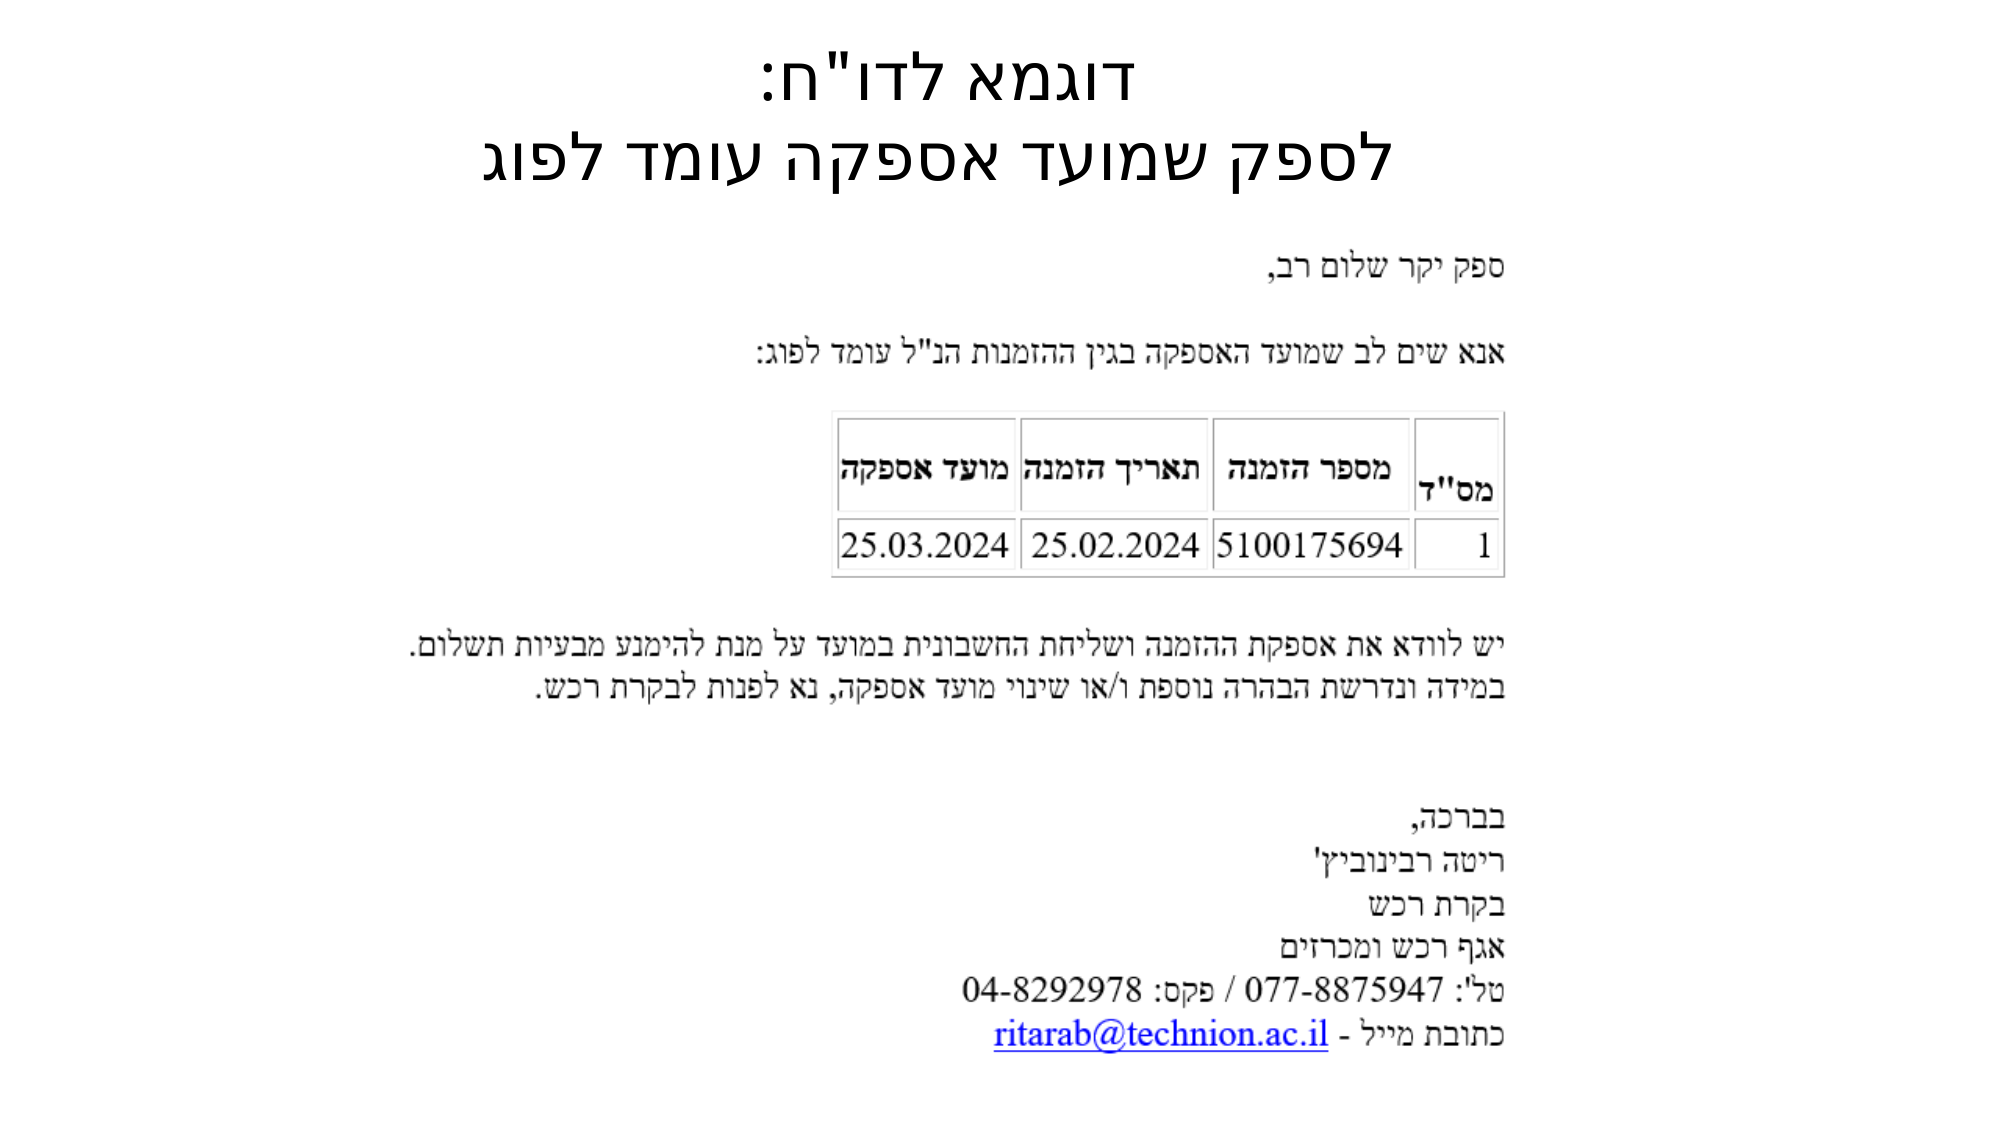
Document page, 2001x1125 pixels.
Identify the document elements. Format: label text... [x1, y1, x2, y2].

text_box דוגמא לדו"ח: לספק שמועד אספקה עומד לפוג [300, 26, 1597, 202]
picture [374, 240, 1522, 1061]
